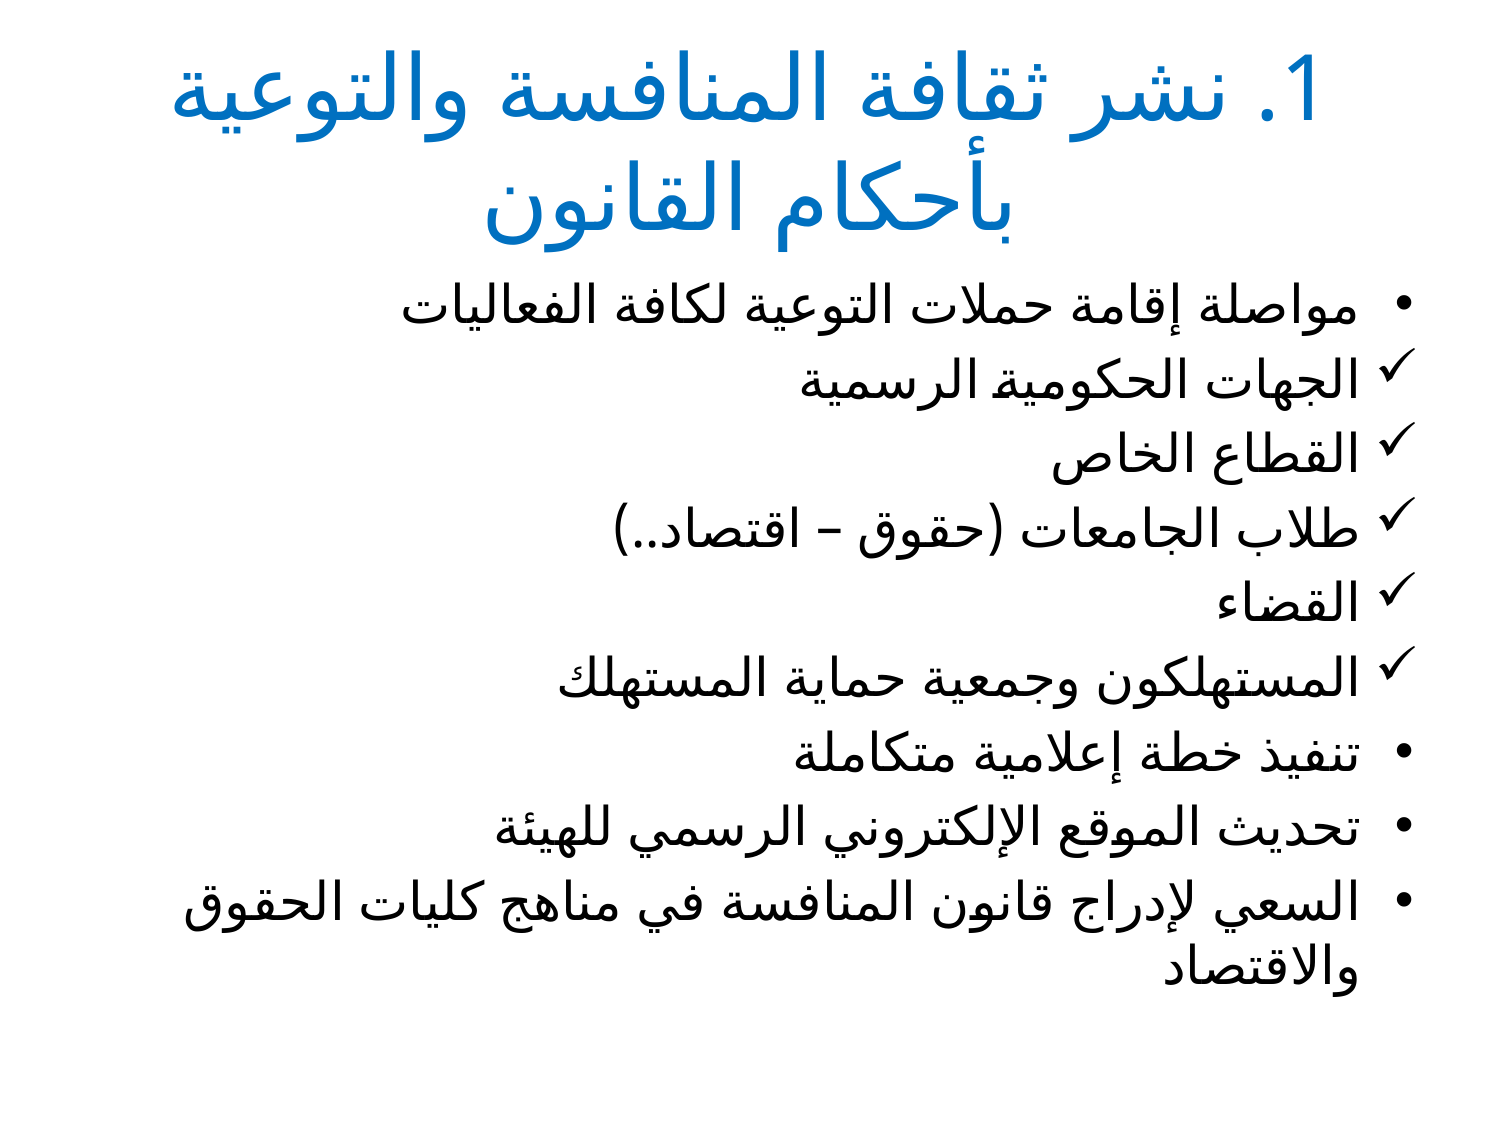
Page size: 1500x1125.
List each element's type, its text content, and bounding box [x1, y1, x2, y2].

title 1. نشر ثقافة المنافسة والتوعية بأحكام القانون [75, 45, 1425, 233]
list مواصلة إقامة حملات التوعية لكافة الفعاليات الجهات الحكومية الرسمية القطاع الخاص طلاب الجامعات (حقوق – اقتصاد..) القضاء المستهلكون وجمعية حماية المستهلك تنفيذ خطة إعلامية متكاملة تحديث الموقع الإلكتروني الرسمي للهيئة السعي لإدراج قانون المنافسة في مناهج كليات الحقوق والاقتصاد [75, 262, 1425, 1005]
